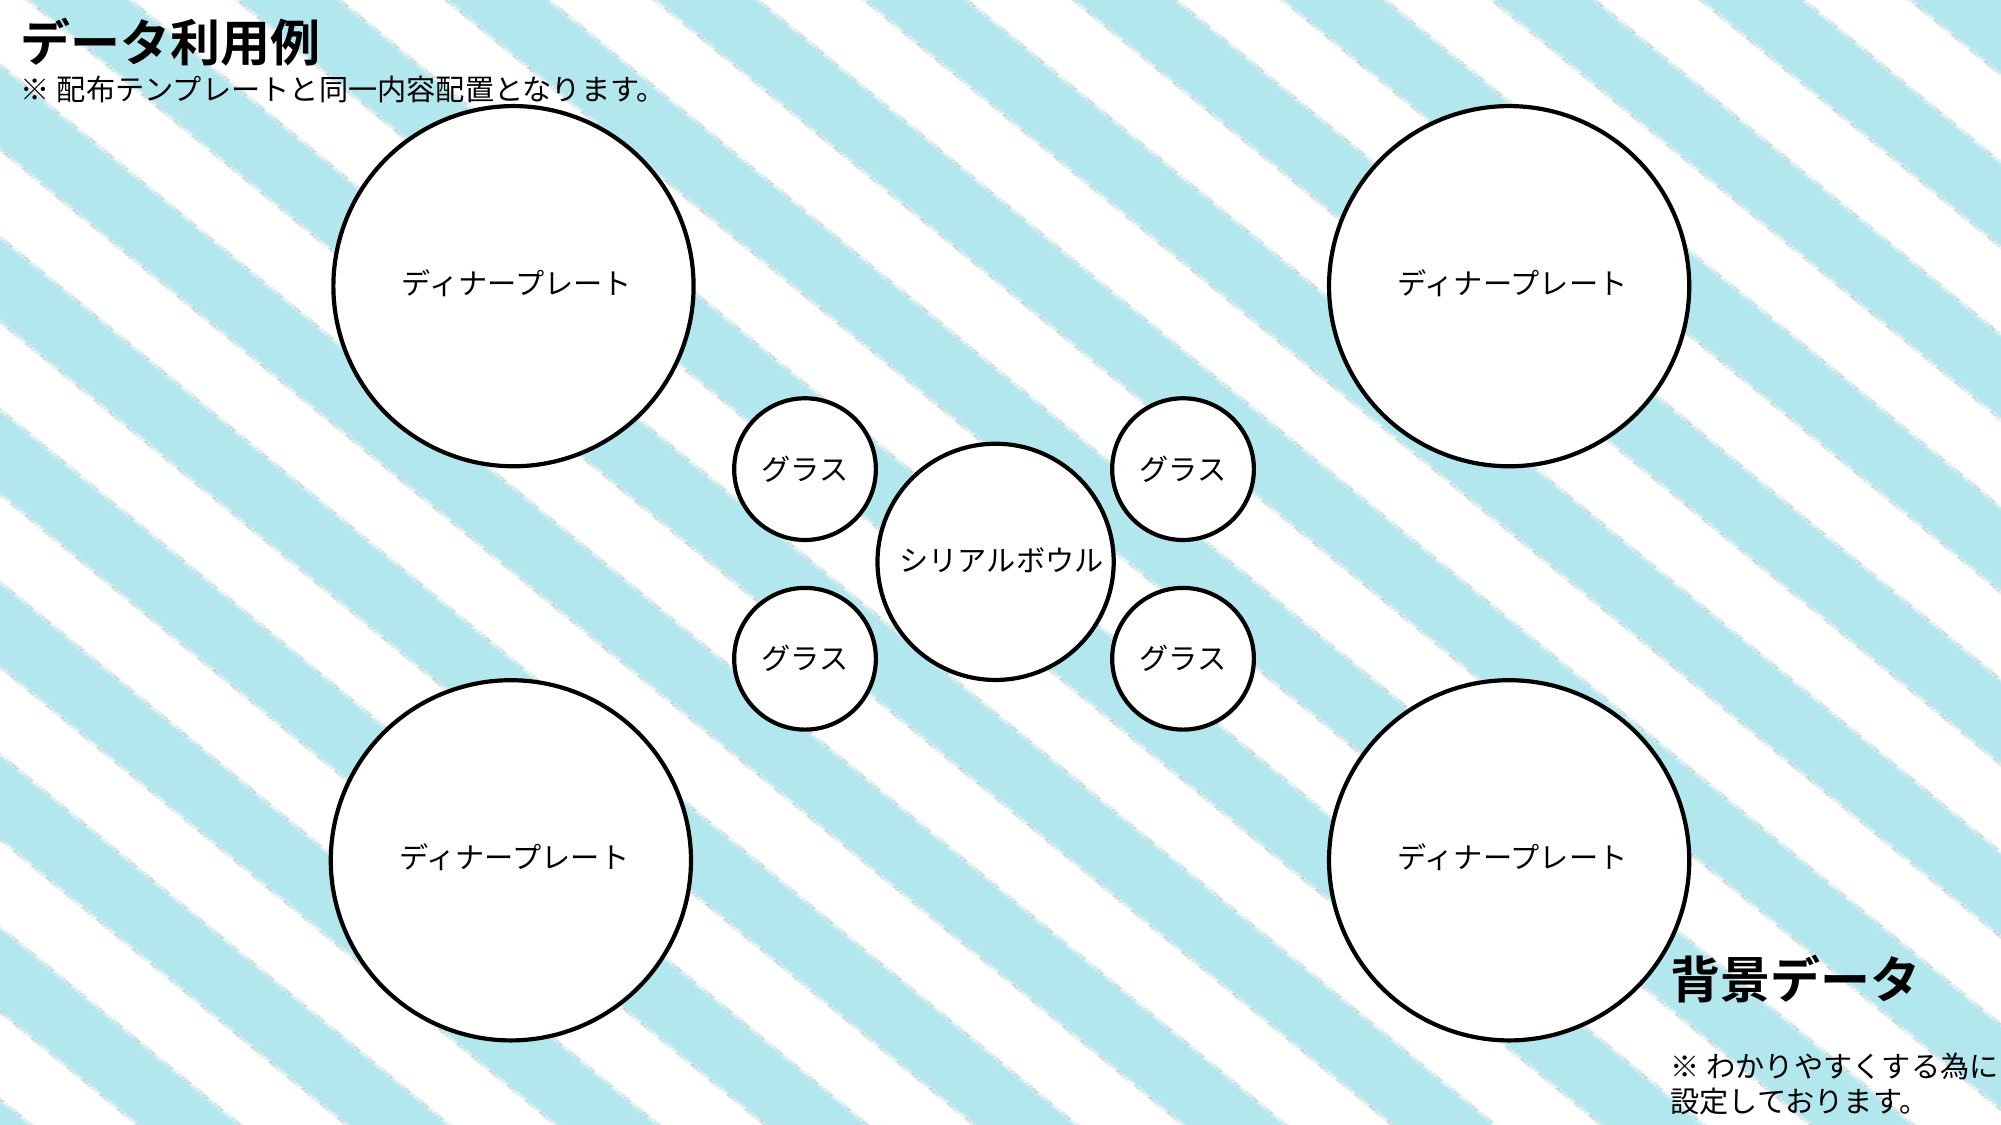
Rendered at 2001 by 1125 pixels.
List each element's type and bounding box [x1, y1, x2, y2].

text_box [669, 398, 942, 541]
text_box [1328, 679, 1690, 1041]
text_box [1046, 587, 1320, 730]
text_box [330, 679, 692, 1041]
text_box [1046, 398, 1320, 541]
text_box [865, 443, 1138, 681]
text_box [333, 105, 694, 467]
text_box [1328, 105, 1690, 467]
text_box [669, 587, 942, 730]
text_box [0, 0, 2000, 1125]
